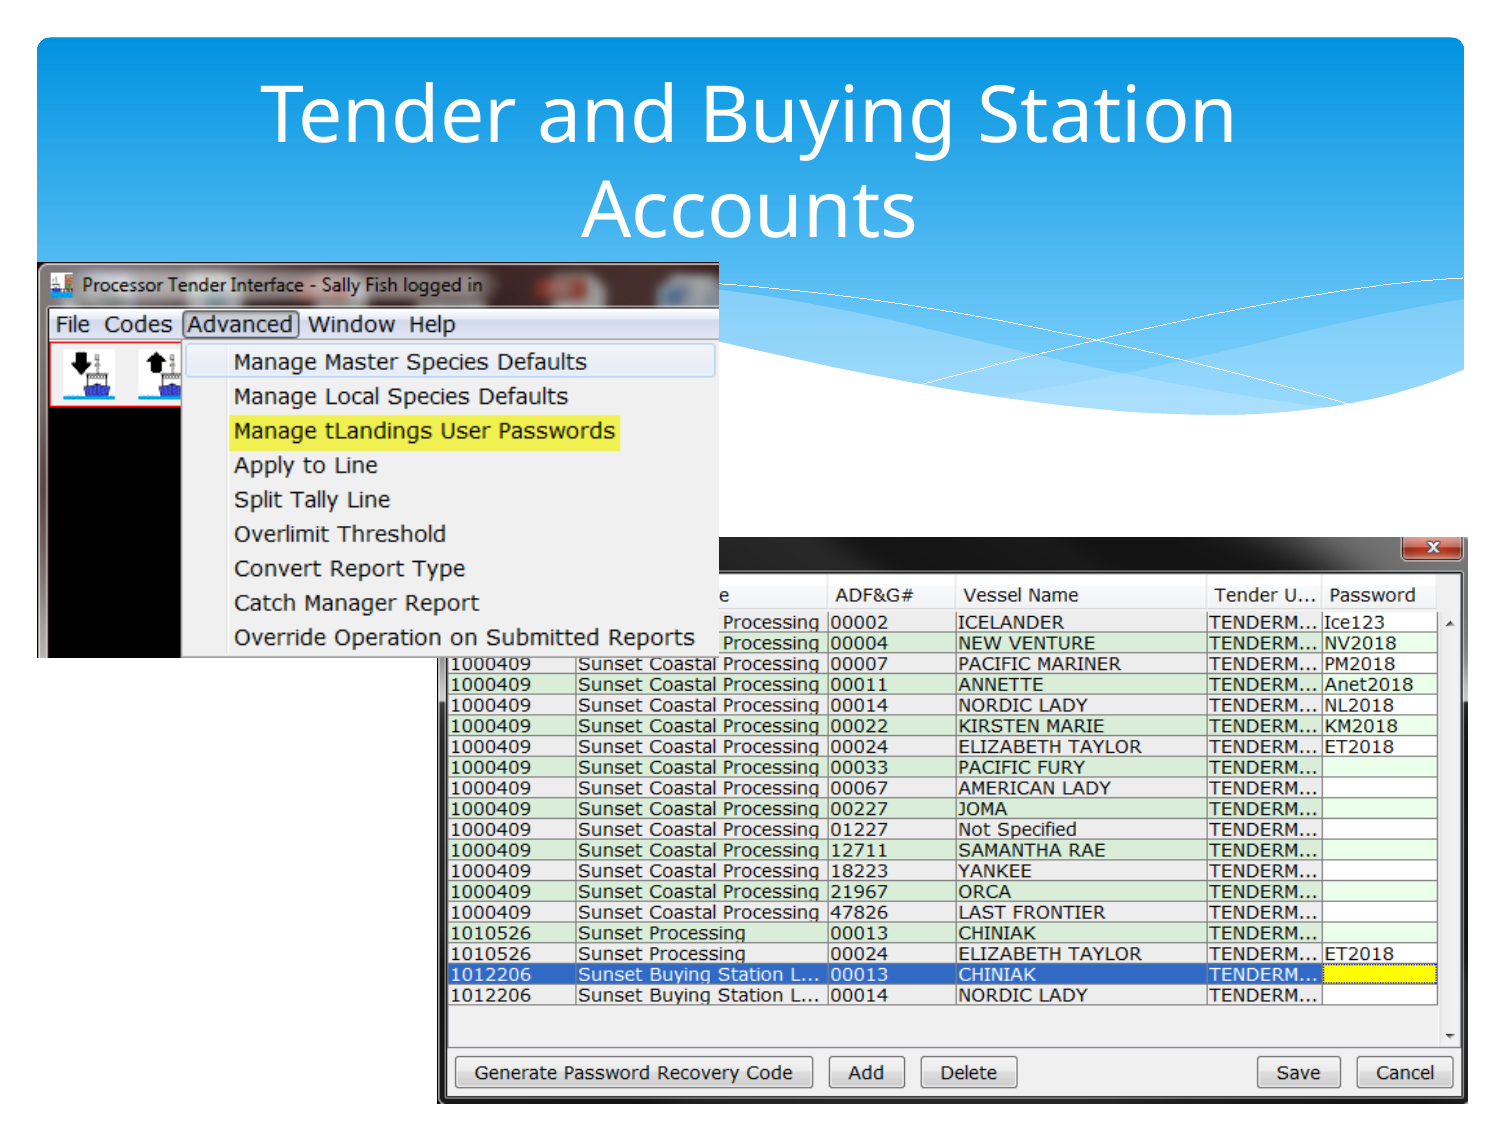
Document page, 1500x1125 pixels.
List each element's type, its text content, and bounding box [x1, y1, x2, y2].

picture [37, 262, 719, 658]
title Tender and Buying Station Accounts [75, 55, 1425, 261]
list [437, 537, 1468, 1104]
